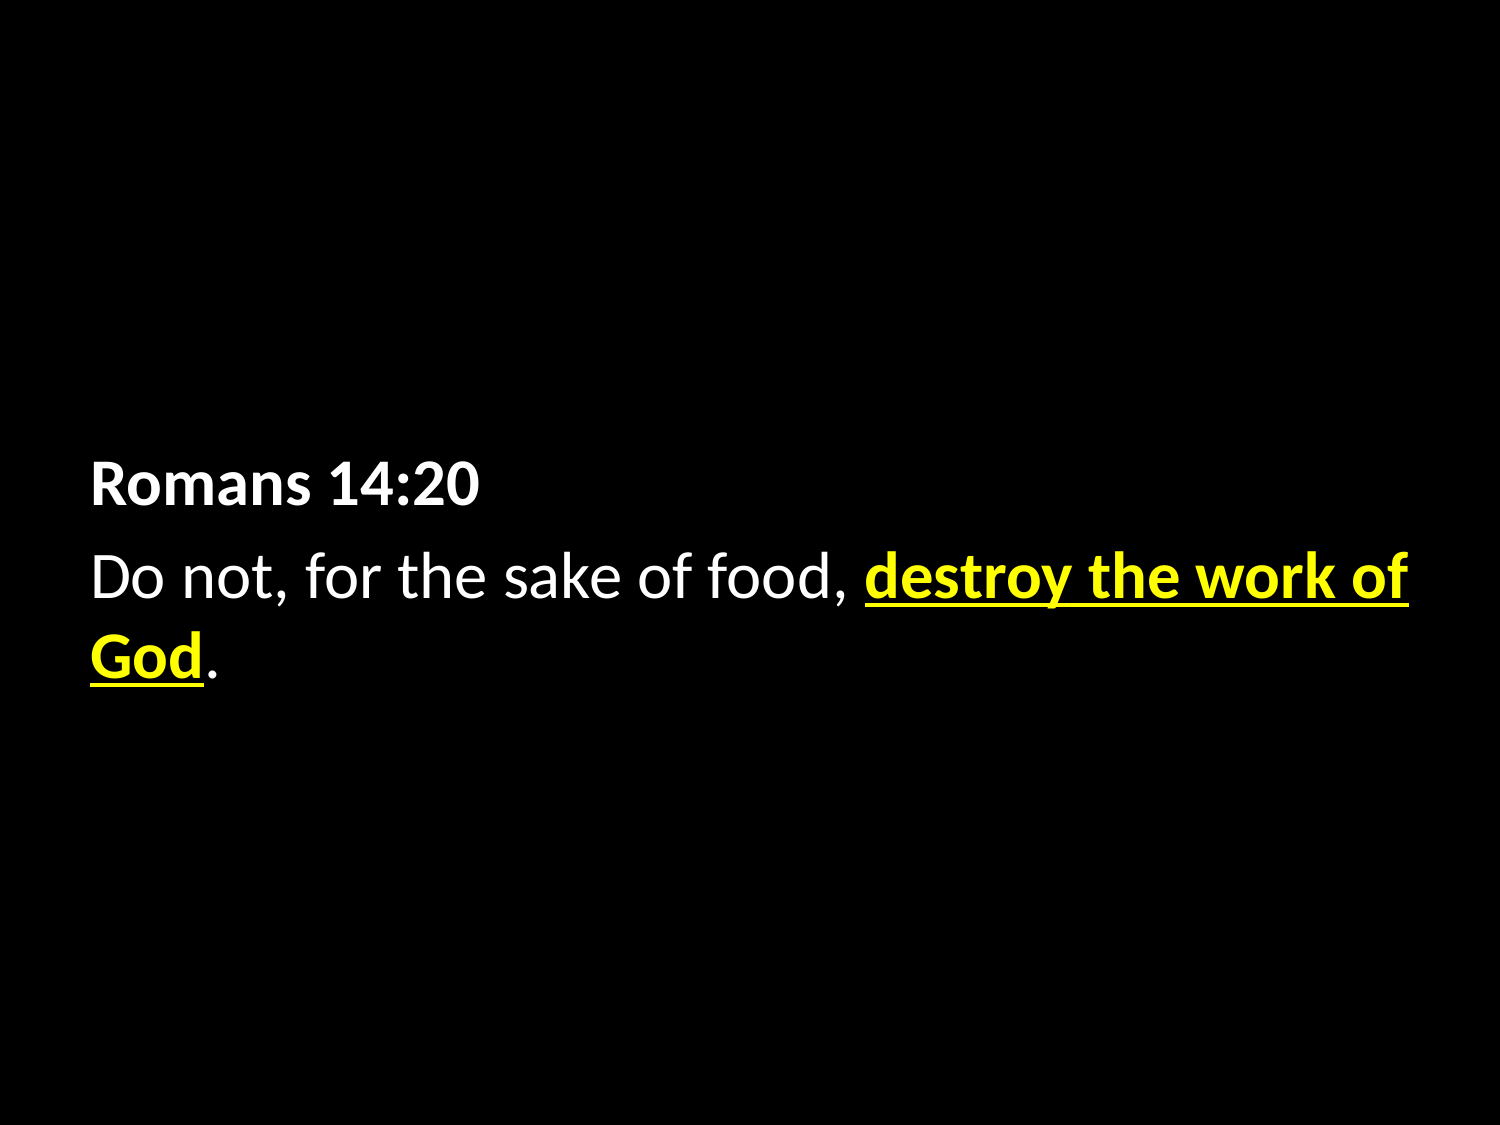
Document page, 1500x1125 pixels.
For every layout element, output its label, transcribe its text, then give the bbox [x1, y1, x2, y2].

list Romans 14:20 Do not, for the sake of food, destroy the work of God. [75, 126, 1425, 1005]
